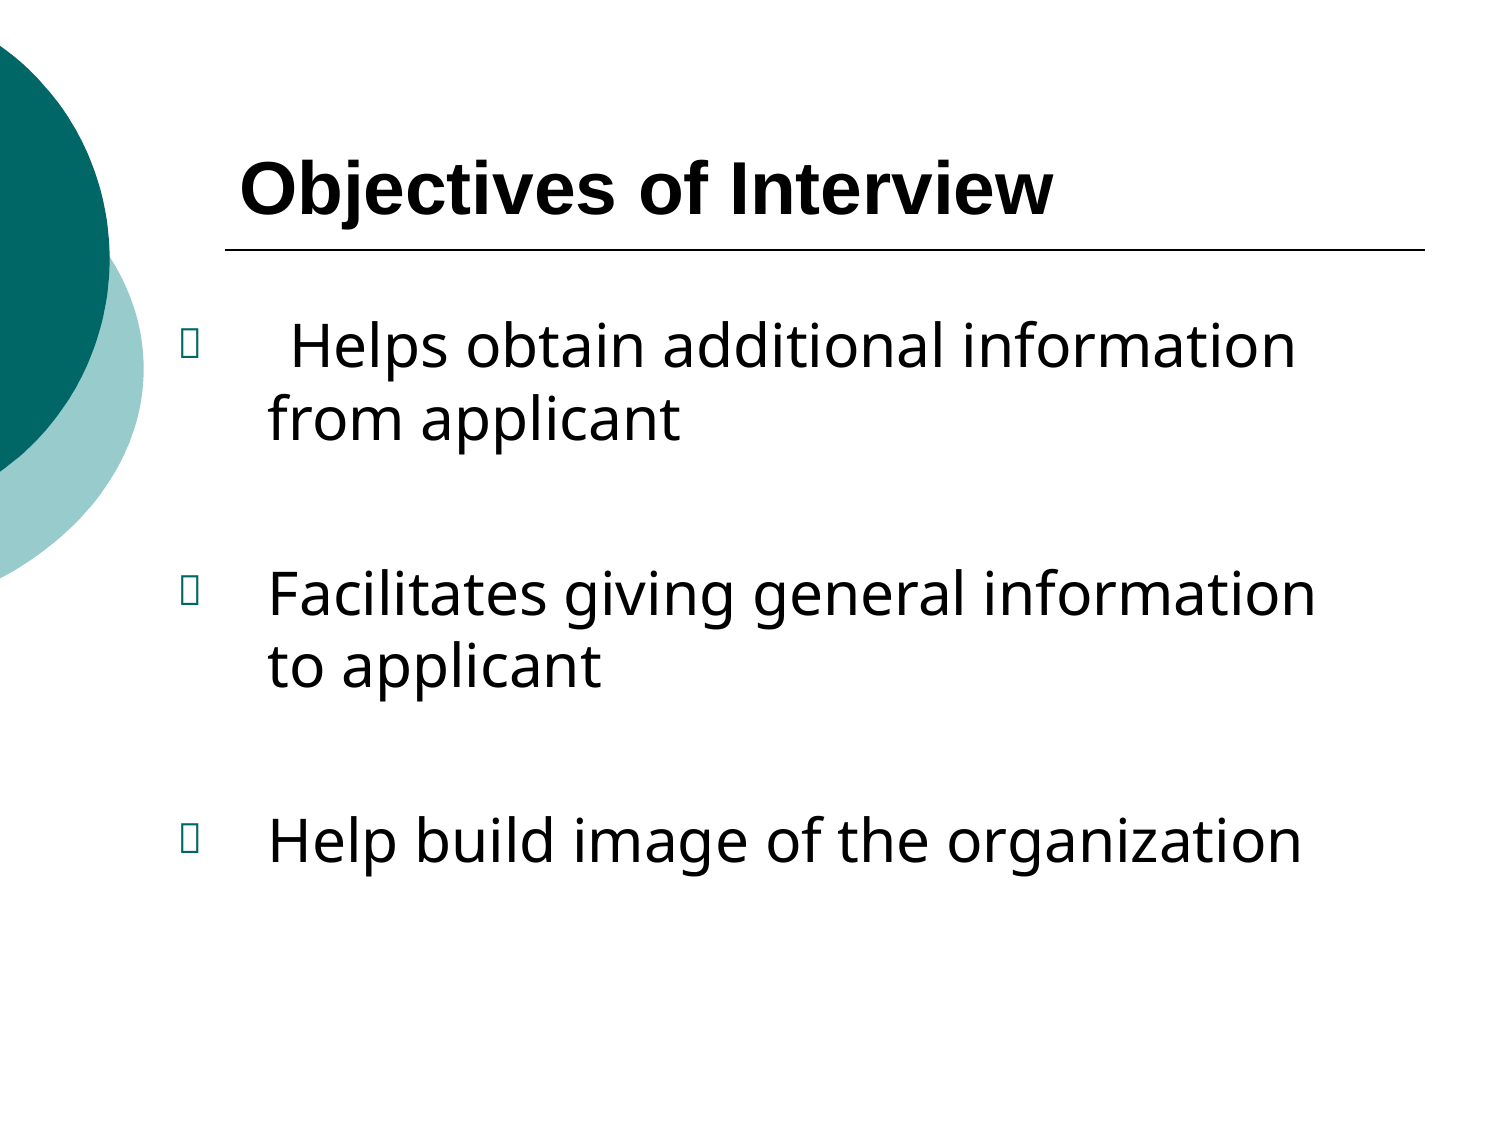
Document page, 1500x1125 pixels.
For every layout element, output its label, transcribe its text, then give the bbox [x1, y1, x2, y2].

text_box  [175, 561, 218, 614]
text_box Helps obtain additional information from applicant [265, 305, 1357, 453]
text_box Facilitates giving general information to applicant [265, 552, 1395, 700]
text_box  [175, 808, 218, 862]
text_box Help build image of the organization [265, 800, 1375, 875]
title Objectives of Interview [237, 137, 1059, 328]
text_box  [175, 313, 218, 367]
